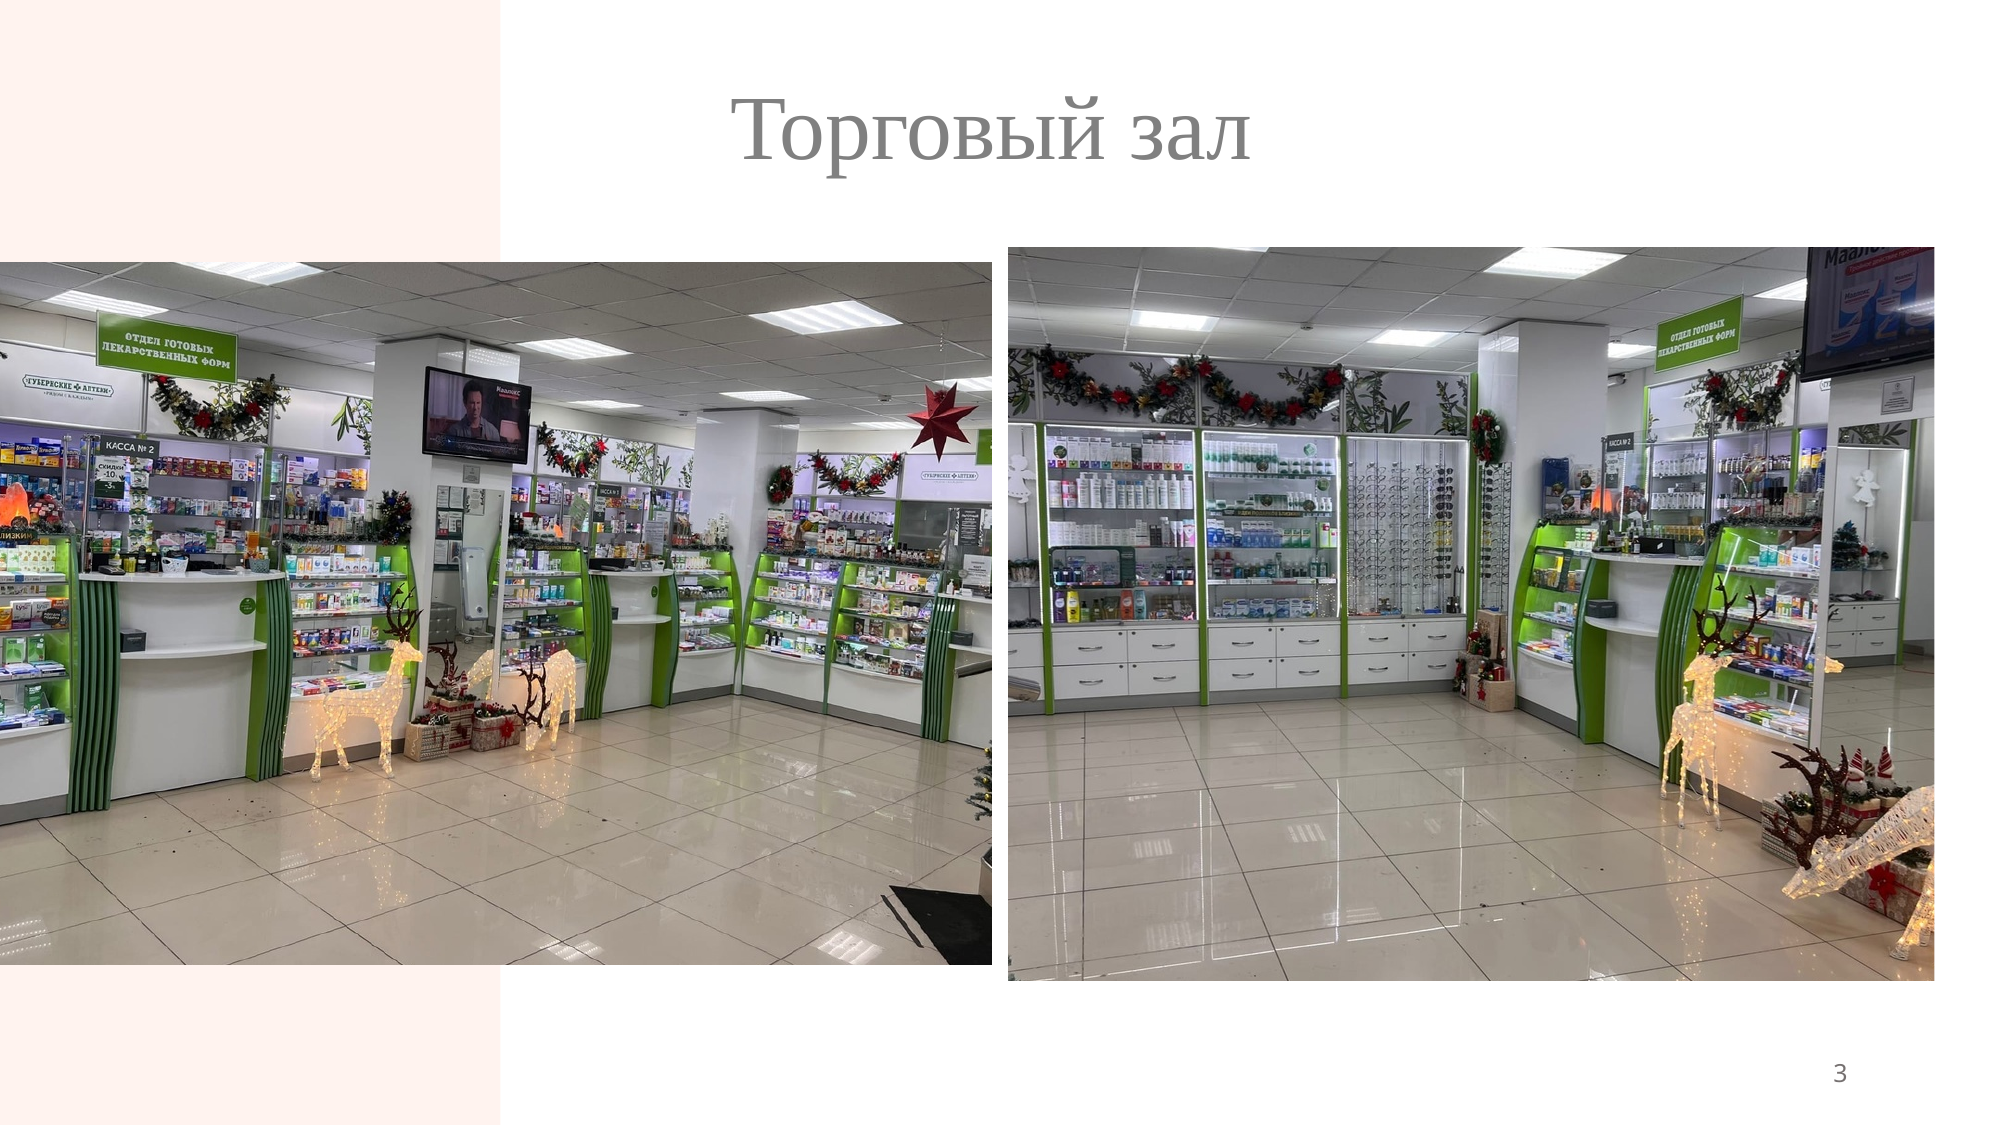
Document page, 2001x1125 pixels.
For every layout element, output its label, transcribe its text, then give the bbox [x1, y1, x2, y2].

slide_number 3 [1412, 1044, 1863, 1105]
picture [0, 262, 992, 965]
title Торговый зал [394, 20, 1590, 239]
picture [1008, 247, 1935, 981]
